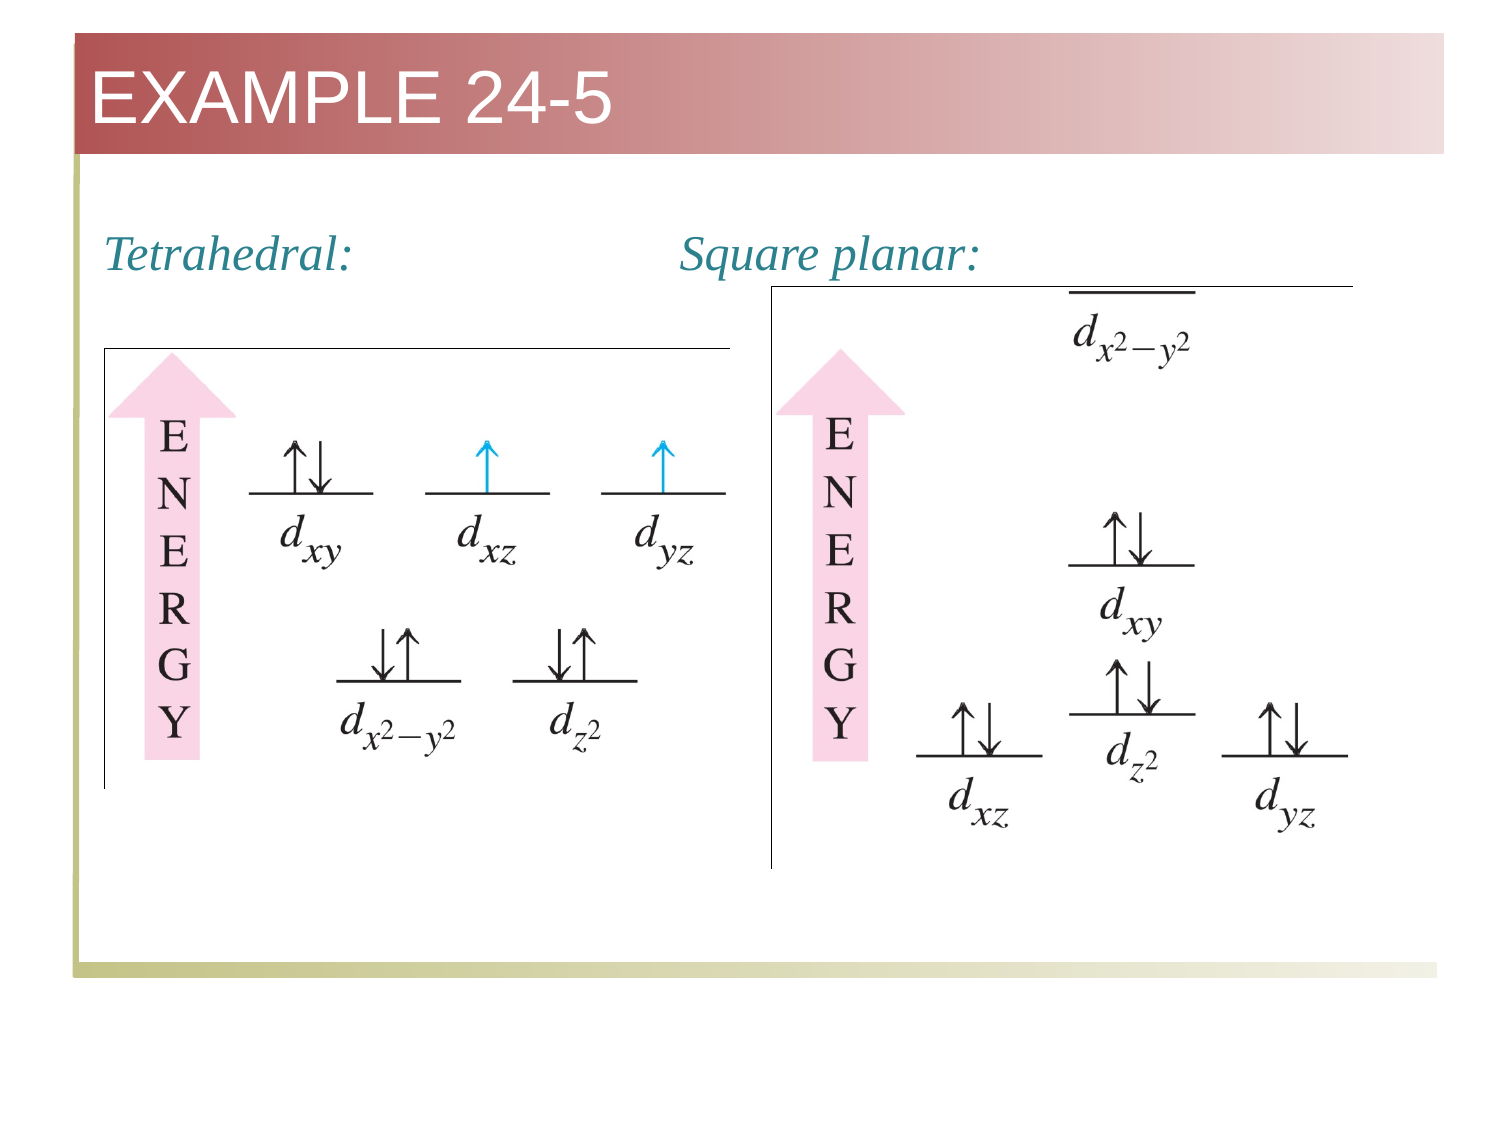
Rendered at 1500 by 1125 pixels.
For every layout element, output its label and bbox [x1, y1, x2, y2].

list [771, 286, 1353, 869]
text_box [73, 33, 1444, 978]
list [103, 348, 730, 789]
